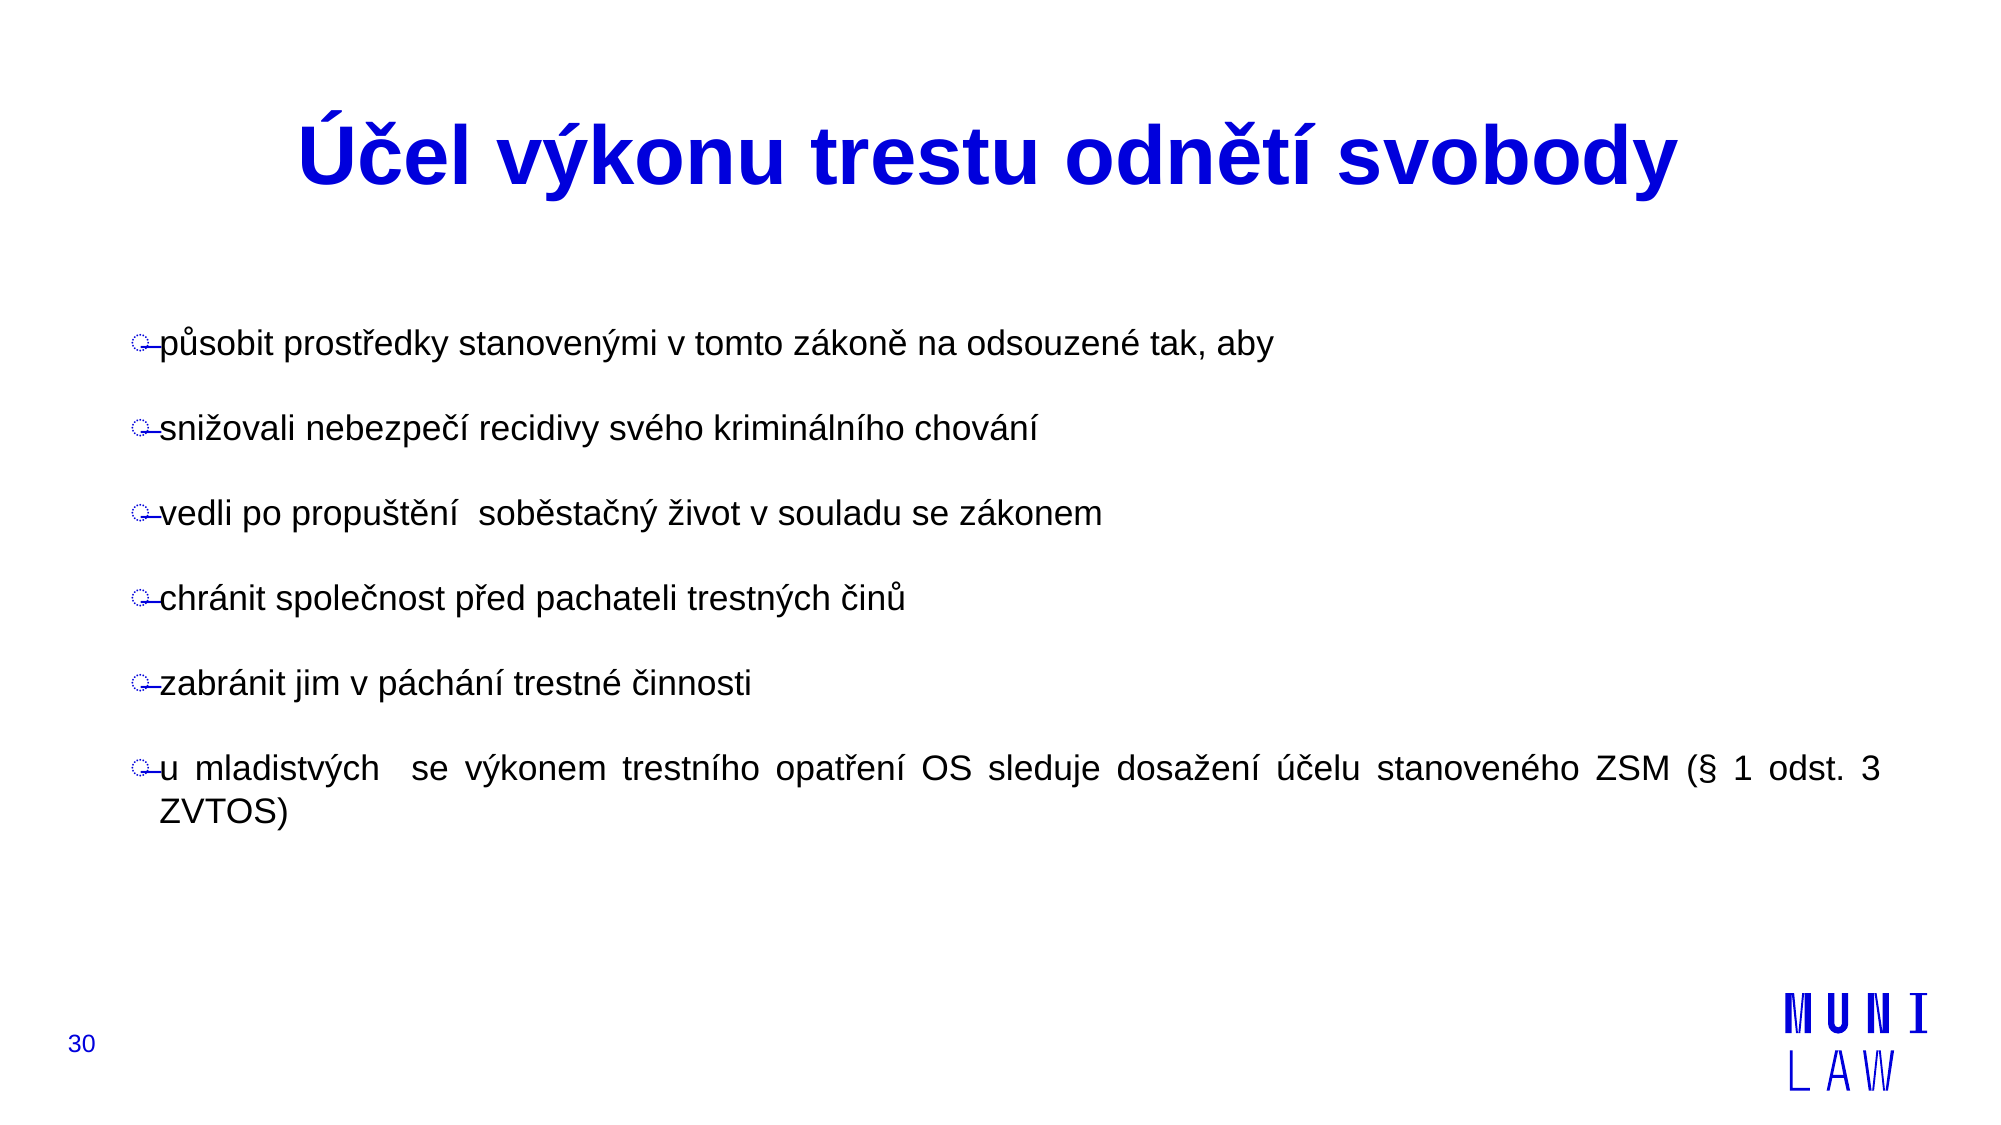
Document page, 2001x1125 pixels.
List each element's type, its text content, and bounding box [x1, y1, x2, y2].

list působit prostředky stanovenými v tomto zákoně na odsouzené tak, aby snižovali nebezpečí recidivy svého kriminálního chování vedli po propuštění soběstačný život v souladu se zákonem chránit společnost před pachateli trestných činů zabránit jim v páchání trestné činnosti u mladistvých se výkonem trestního opatření OS sleduje dosažení účelu stanoveného ZSM (§ 1 odst. 3 ZVTOS) [118, 277, 1883, 957]
slide_number 30 [67, 1021, 110, 1063]
title Účel výkonu trestu odnětí svobody [118, 118, 1883, 193]
